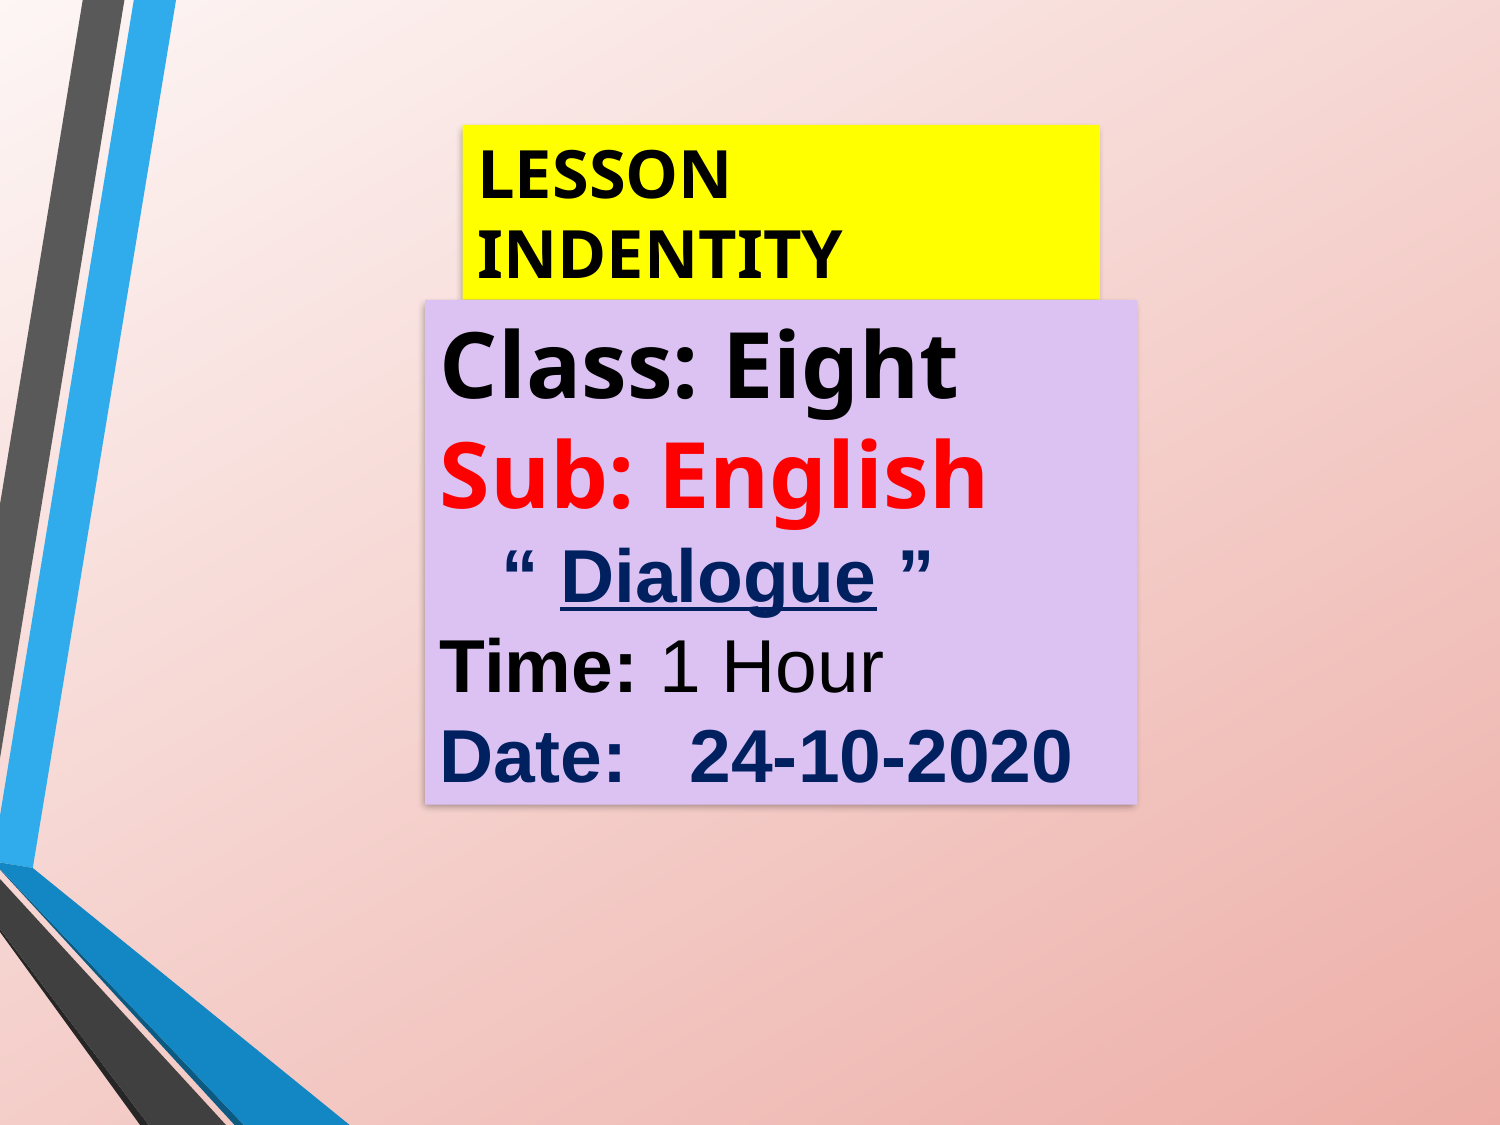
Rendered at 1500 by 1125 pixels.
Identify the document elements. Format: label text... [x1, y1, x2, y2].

text_box LESSON INDENTITY [462, 124, 1100, 299]
text_box Class: Eight Sub: English “ Dialogue ” Time: 1 Hour Date: 24-10-2020 [425, 299, 1138, 805]
